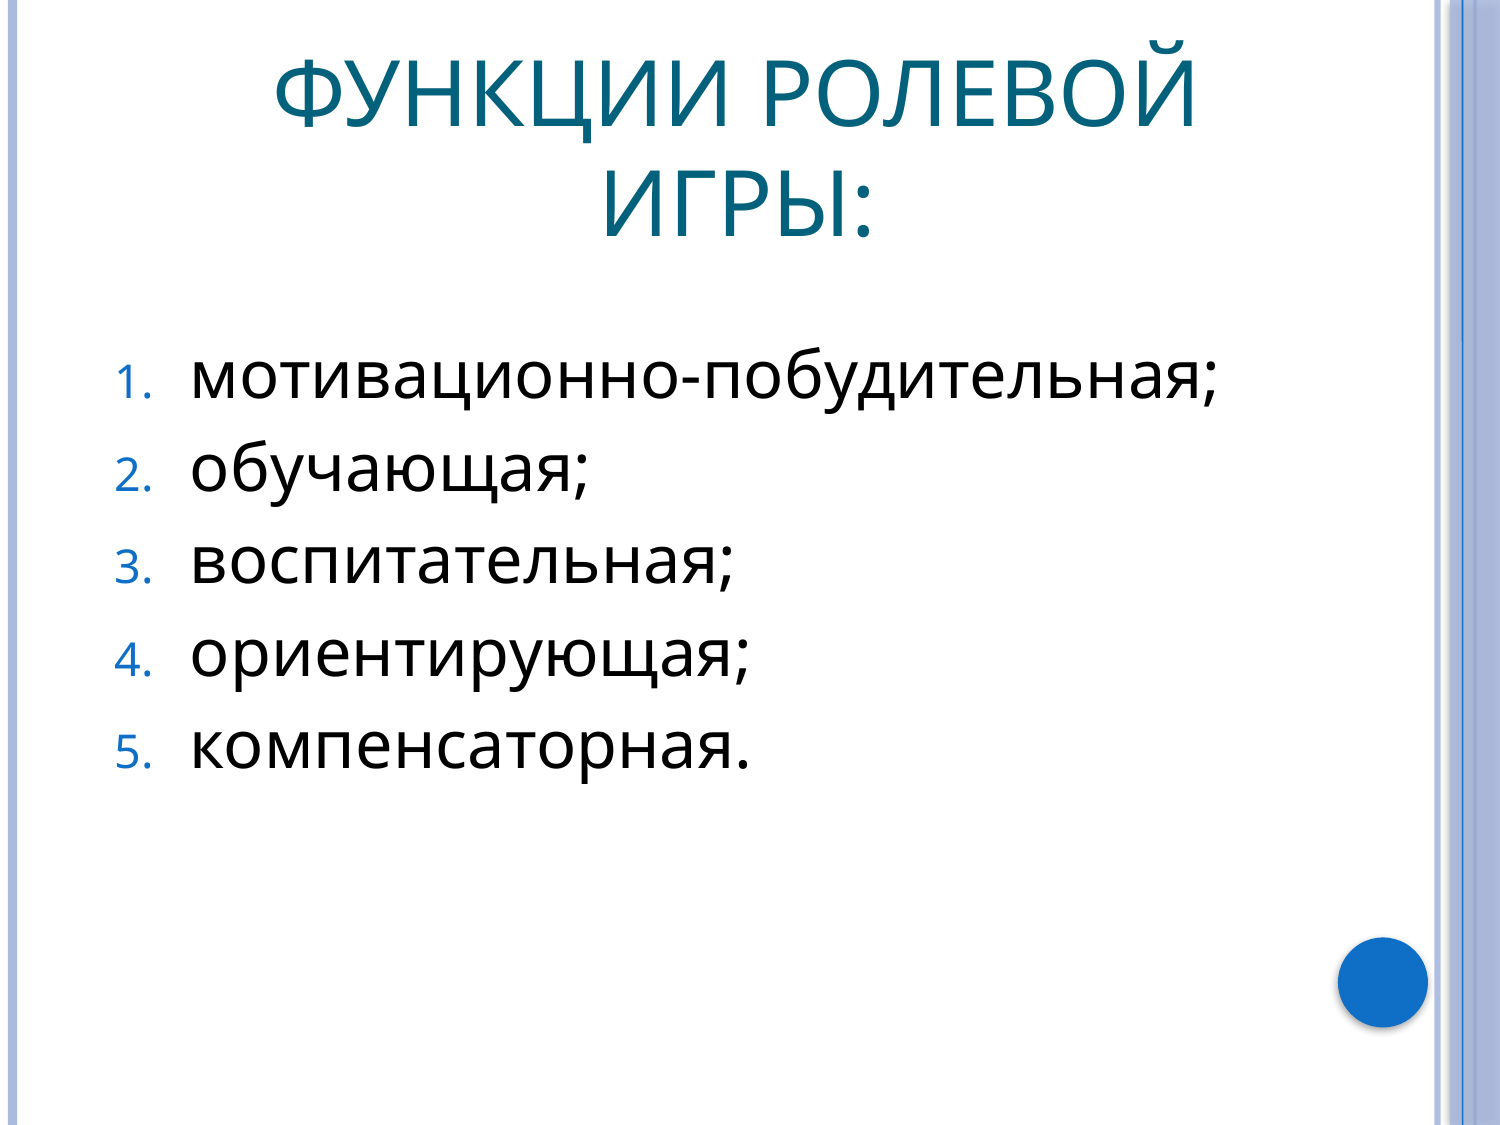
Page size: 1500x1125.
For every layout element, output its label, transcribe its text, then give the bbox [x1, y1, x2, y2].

title Функции ролевой игры: [125, 75, 1350, 263]
list мотивационно-побудительная; обучающая; воспитательная; ориентирующая; компенсаторная. [99, 324, 1325, 937]
